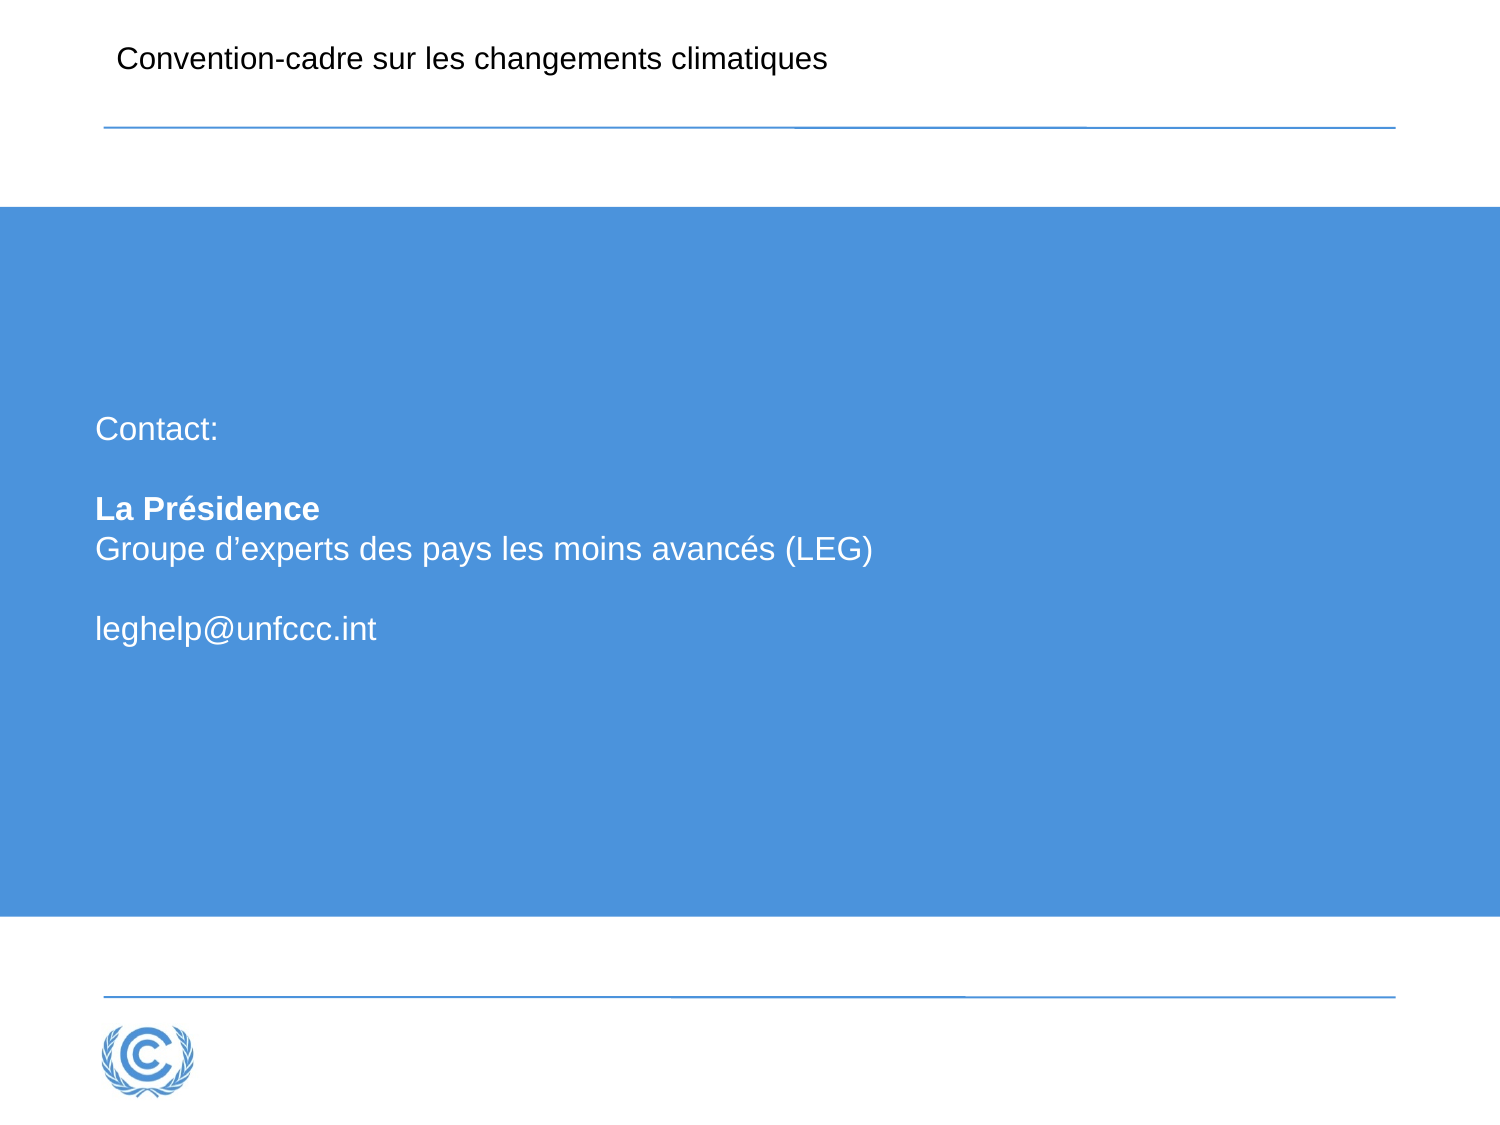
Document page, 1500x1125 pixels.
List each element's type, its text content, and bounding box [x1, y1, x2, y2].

picture [101, 1001, 209, 1109]
title Contact: La Présidence Groupe d’experts des pays les moins avancés (LEG) leghelp@unfccc.int [94, 409, 1388, 646]
